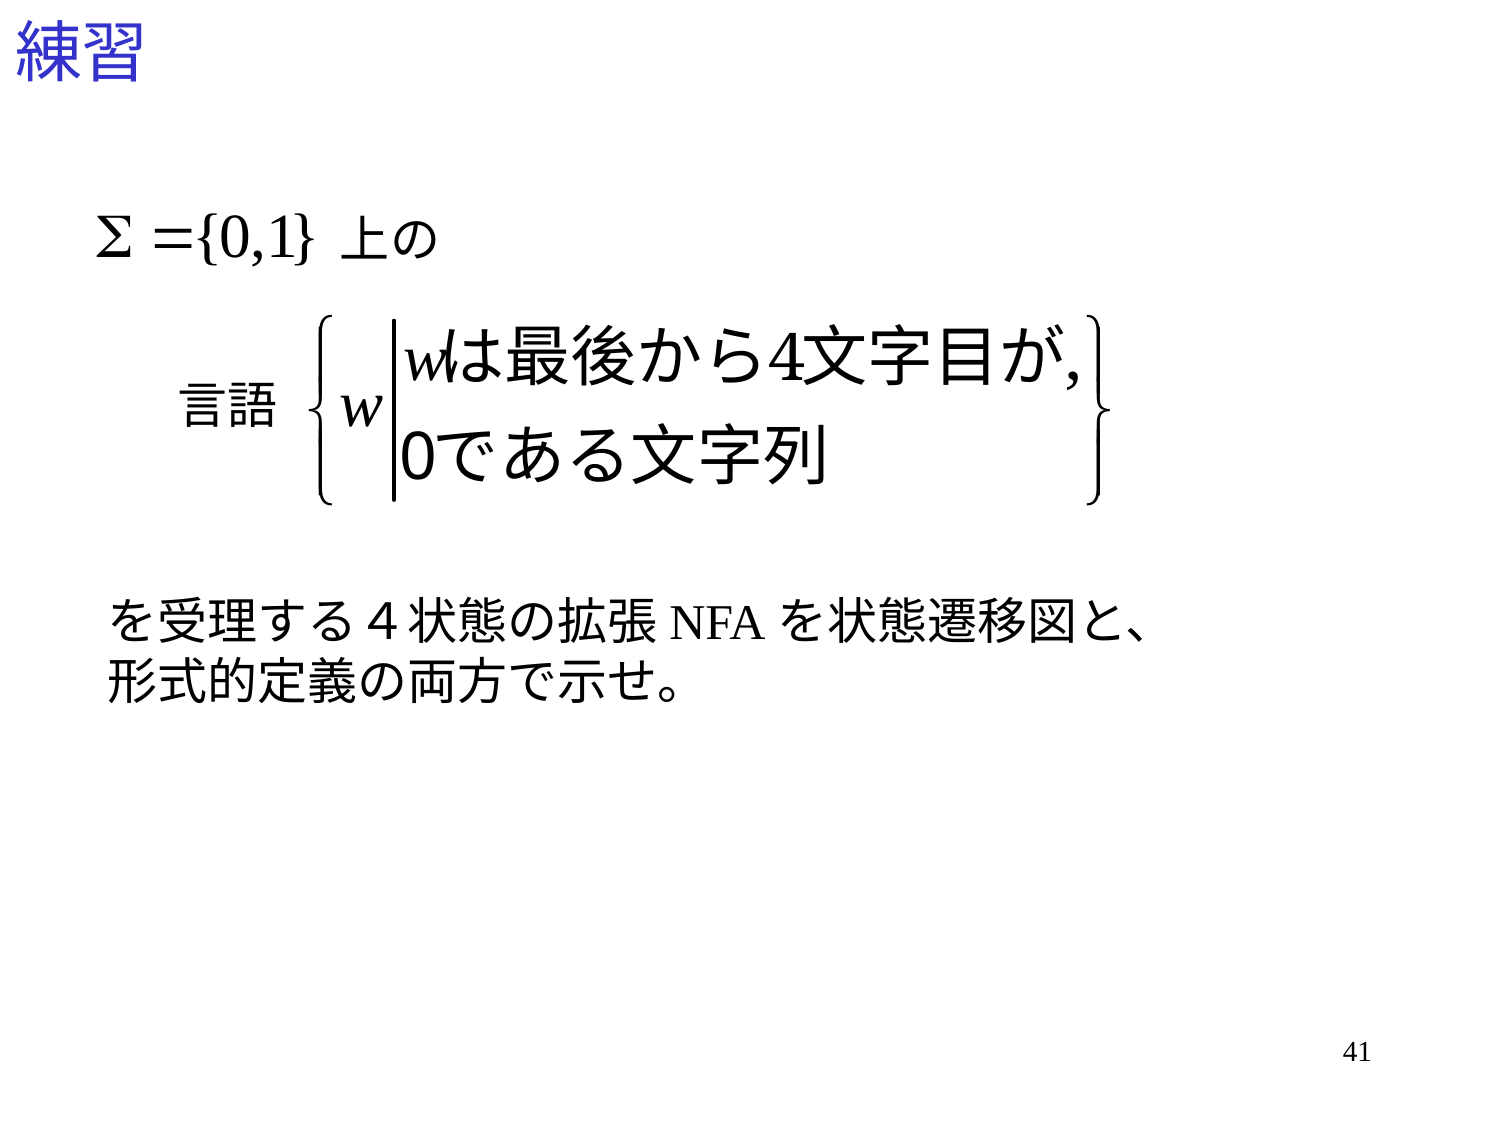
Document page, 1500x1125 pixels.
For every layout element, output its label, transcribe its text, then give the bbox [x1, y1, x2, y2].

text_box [87, 199, 326, 285]
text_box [293, 299, 1126, 521]
slide_number 41 [1074, 1024, 1388, 1101]
title 練習 [0, 0, 851, 101]
text_box 言語 [162, 365, 288, 441]
text_box 上の [326, 199, 455, 275]
text_box を受理する４状態の拡張NFAを状態遷移図と、 形式的定義の両方で示せ。 [92, 581, 1191, 717]
